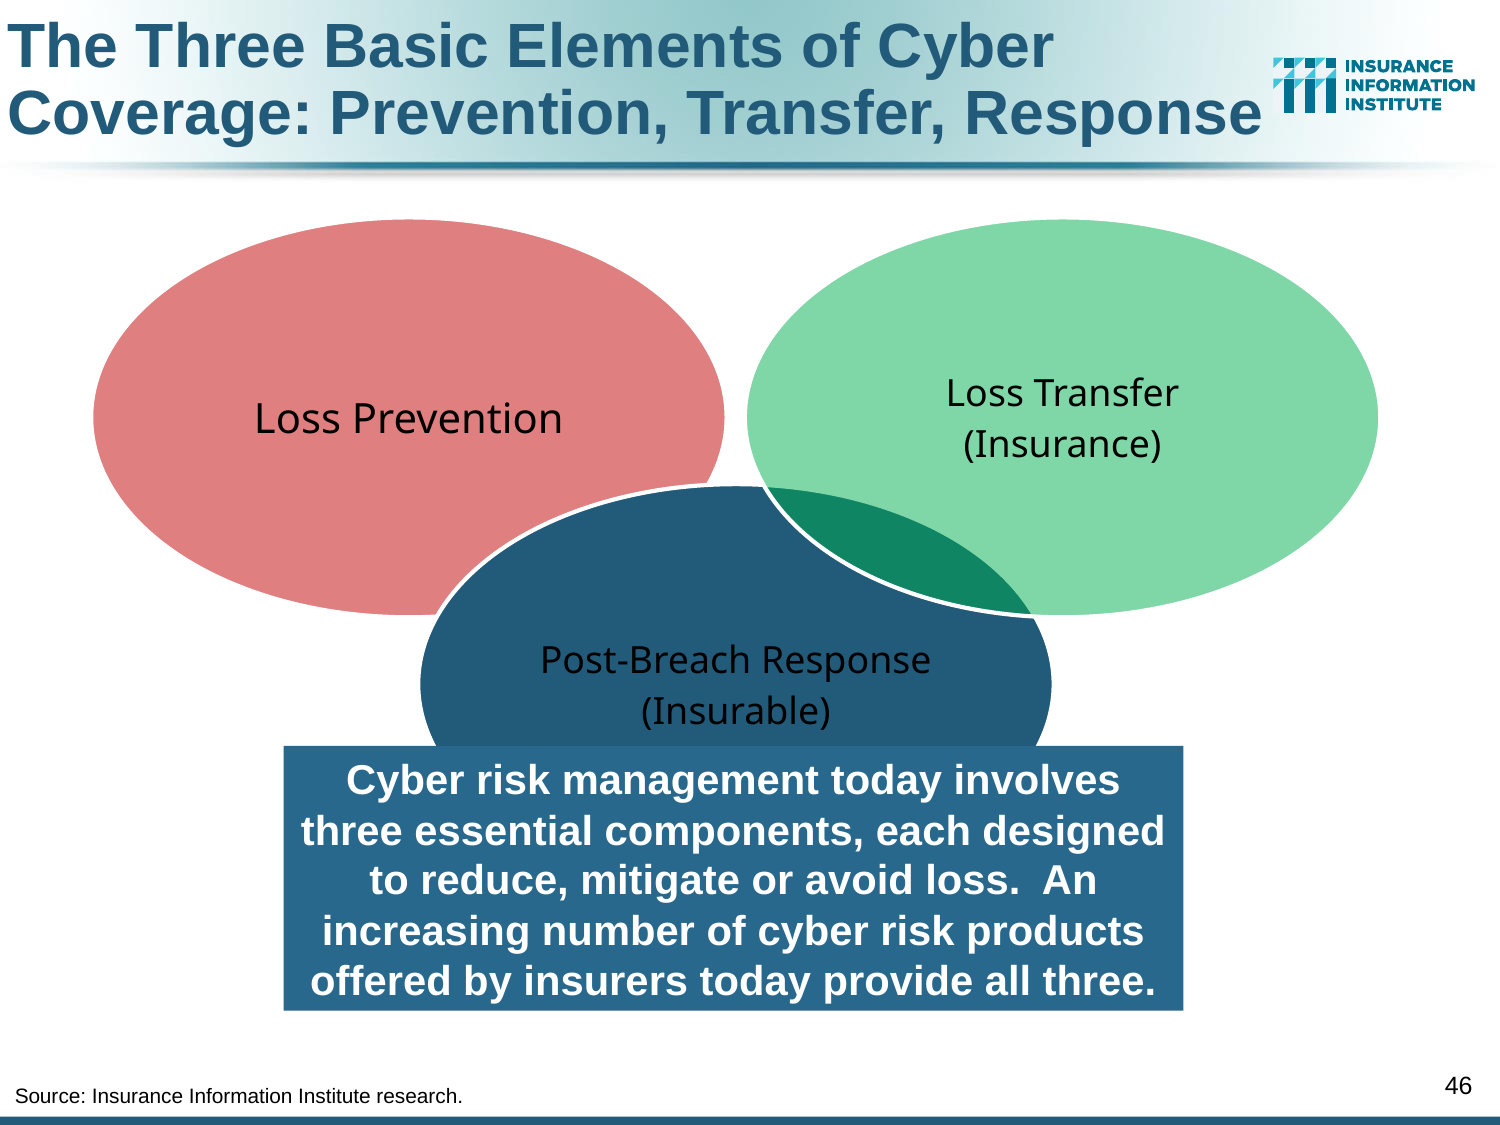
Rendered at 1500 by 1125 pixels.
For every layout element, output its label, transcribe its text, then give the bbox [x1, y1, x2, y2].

text_box Cyber risk management today involves three essential components, each designed to reduce, mitigate or avoid loss. An increasing number of cyber risk products offered by insurers today provide all three. [283, 892, 1184, 1011]
title The Three Basic Elements of Cyber Coverage: Prevention, Transfer, Response [0, 9, 1290, 152]
text_box 46 [1399, 1062, 1488, 1108]
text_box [91, 217, 1381, 885]
picture [0, 0, 1500, 189]
text_box Source: Insurance Information Institute research. [0, 1075, 575, 1116]
